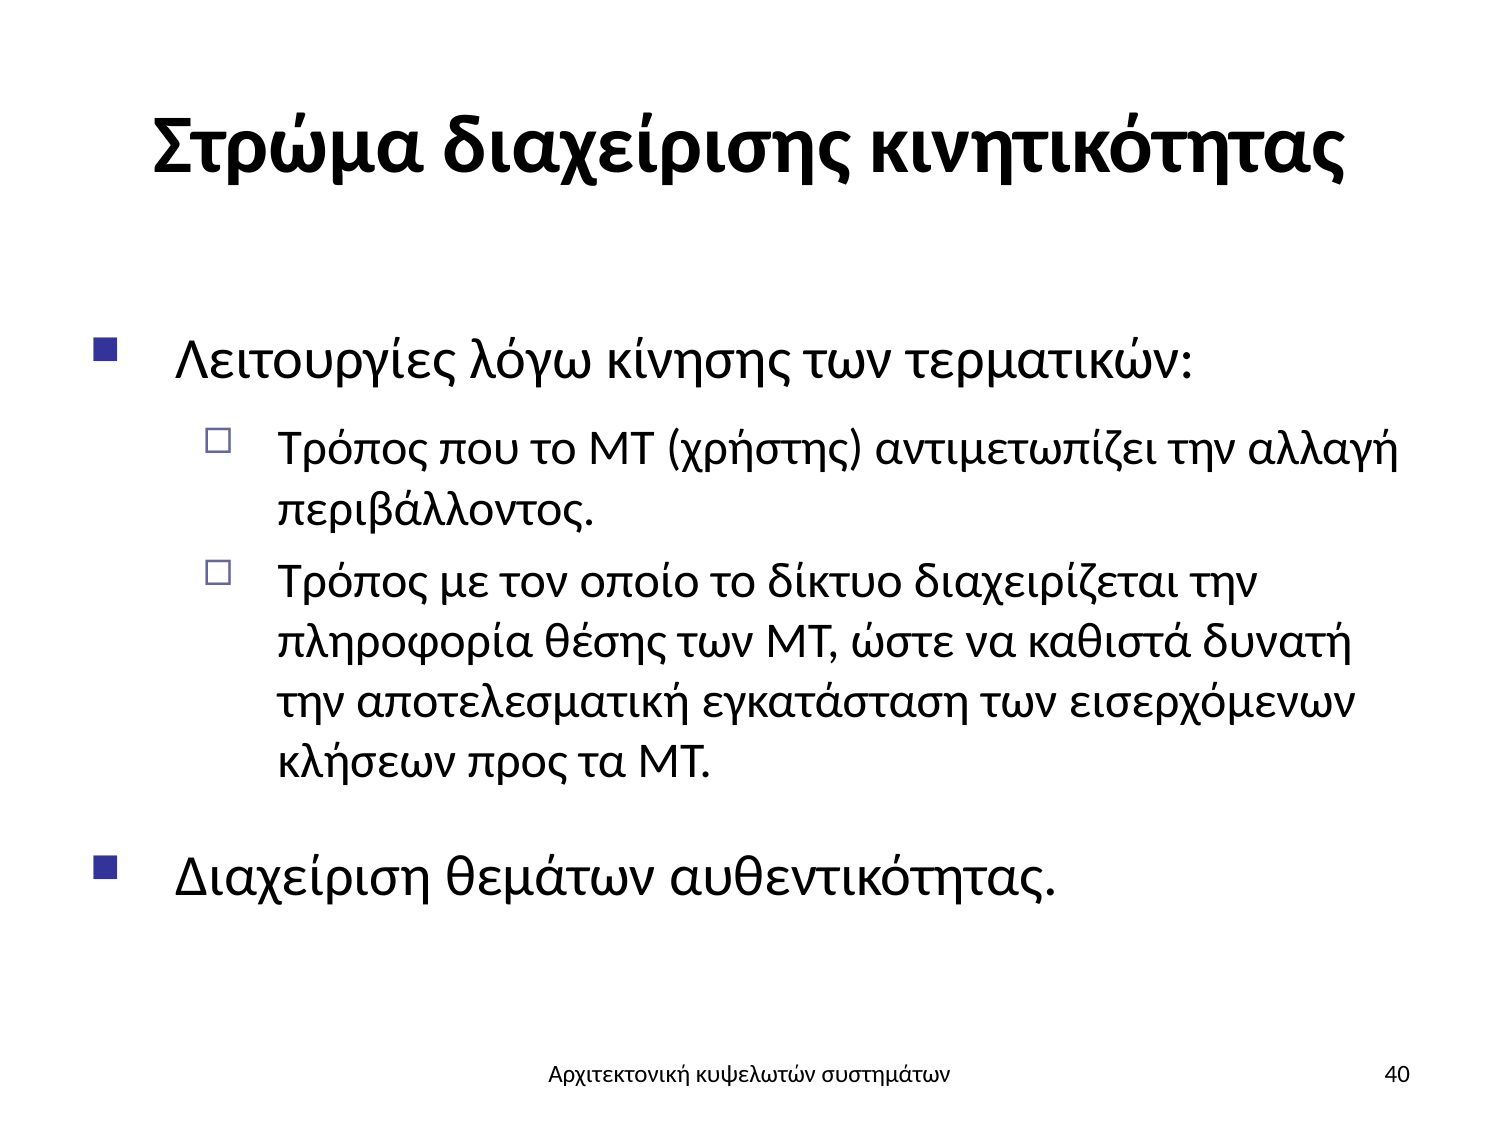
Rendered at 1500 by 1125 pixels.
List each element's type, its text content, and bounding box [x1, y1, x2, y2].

footer Αρχιτεκτονική κυψελωτών συστημάτων [512, 1042, 988, 1103]
title Στρώμα διαχείρισης κινητικότητας [75, 45, 1425, 233]
list Λειτουργίες λόγω κίνησης των τερματικών: Τρόπος που το ΜΤ (χρήστης) αντιμετωπίζει την αλλαγή περιβάλλοντος. Τρόπος με τον οποίο το δίκτυο διαχειρίζεται την πληροφορία θέσης των ΜΤ, ώστε να καθιστά δυνατή την αποτελεσματική εγκατάσταση των εισερχόμενων κλήσεων προς τα ΜΤ. Διαχείριση θεμάτων αυθεντικότητας. [75, 262, 1425, 1005]
slide_number 40 [1074, 1042, 1425, 1103]
